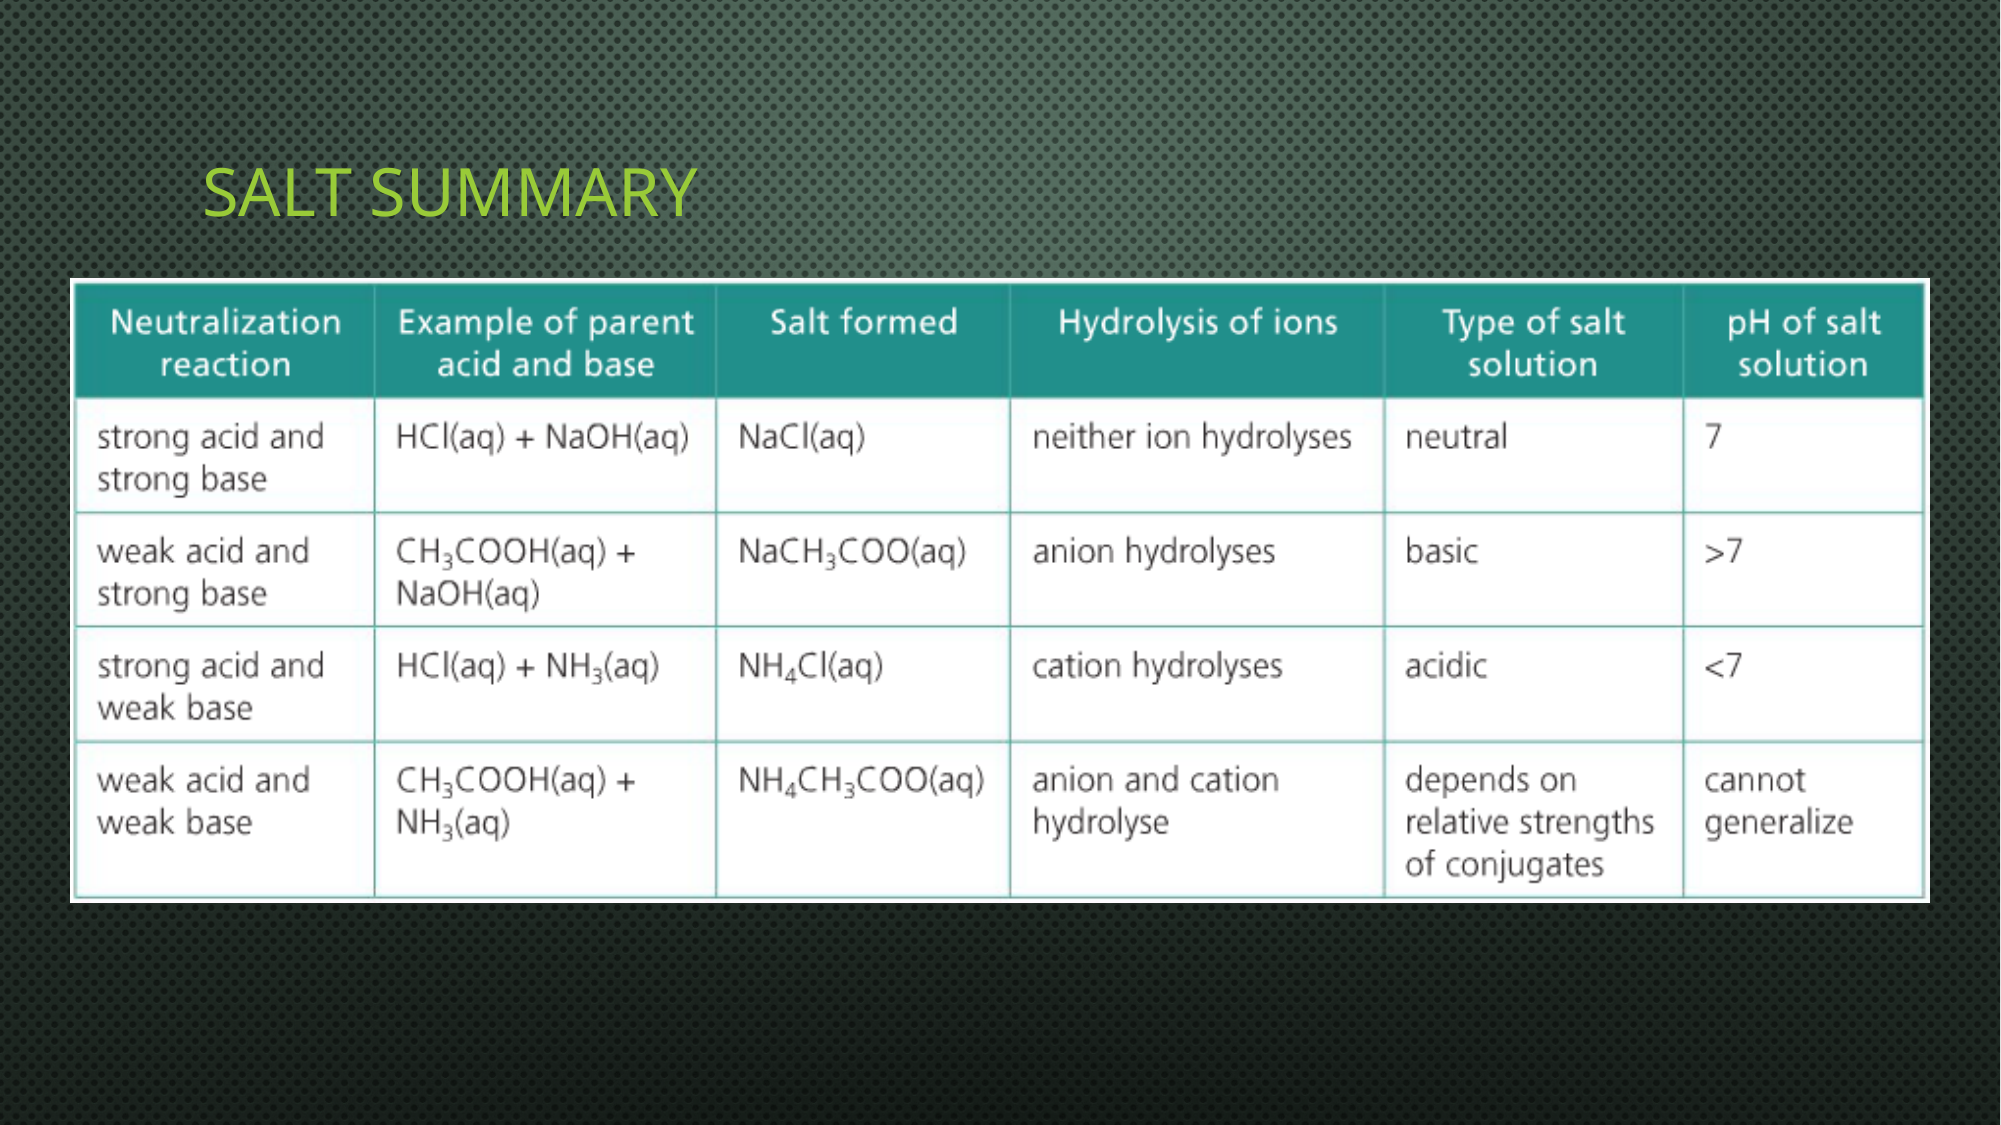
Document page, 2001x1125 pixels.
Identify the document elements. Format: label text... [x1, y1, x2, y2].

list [69, 278, 1930, 903]
title Salt summary [187, 99, 1813, 278]
